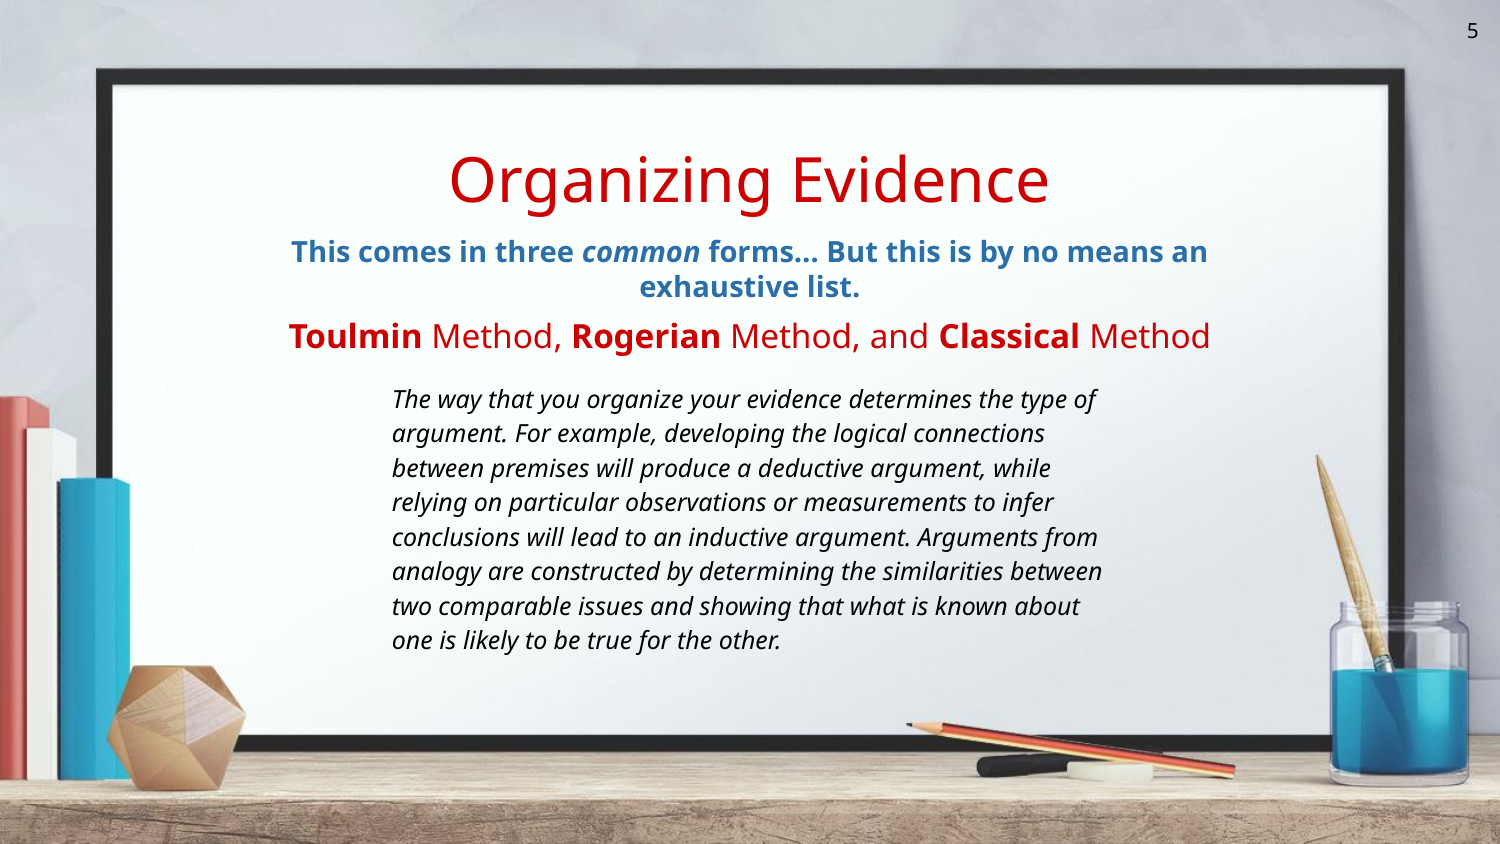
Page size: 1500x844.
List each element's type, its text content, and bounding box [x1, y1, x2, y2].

picture [0, 0, 1500, 844]
title Organizing Evidence [174, 125, 1326, 249]
text_box 5 [1445, 0, 1500, 65]
list The way that you organize your evidence determines the type of argument. For example, developing the logical connections between premises will produce a deductive argument, while relying on particular observations or measurements to infer conclusions will lead to an inductive argument. Arguments from analogy are constructed by determining the similarities between two comparable issues and showing that what is known about one is likely to be true for the other. [376, 363, 1123, 664]
text_box This comes in three common forms… But this is by no means an exhaustive list. Toulmin Method, Rogerian Method, and Classical Method [262, 217, 1238, 341]
